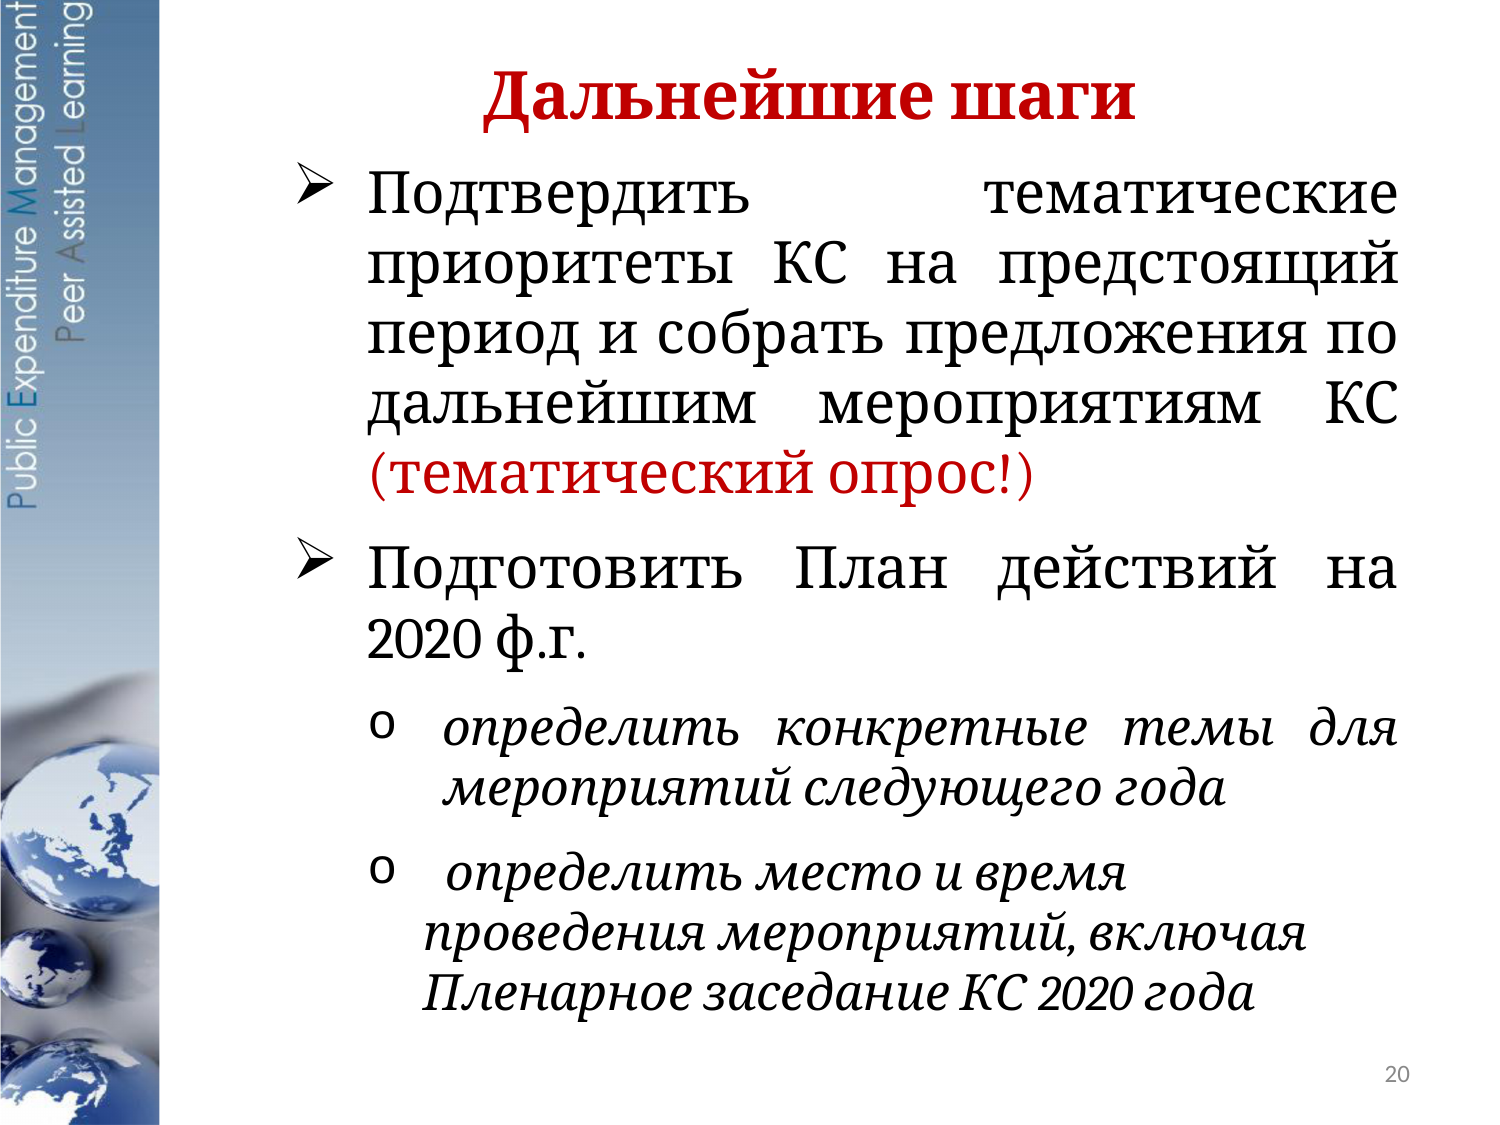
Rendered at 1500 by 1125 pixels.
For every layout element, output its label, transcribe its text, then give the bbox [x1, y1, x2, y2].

picture [0, 482, 643, 643]
slide_number 20 [1074, 1042, 1425, 1103]
text_box Дальнейшие шаги [240, 43, 1381, 142]
text_box Подтвердить тематические приоритеты КС на предстоящий период и собрать предложения по дальнейшим мероприятиям КС (тематический опрос!) Подготовить План действий на 2020 ф.г. определить конкретные темы для мероприятий следующего года определить место и время проведения мероприятий, включая Пленарное заседание КС 2020 года [275, 146, 1416, 1030]
